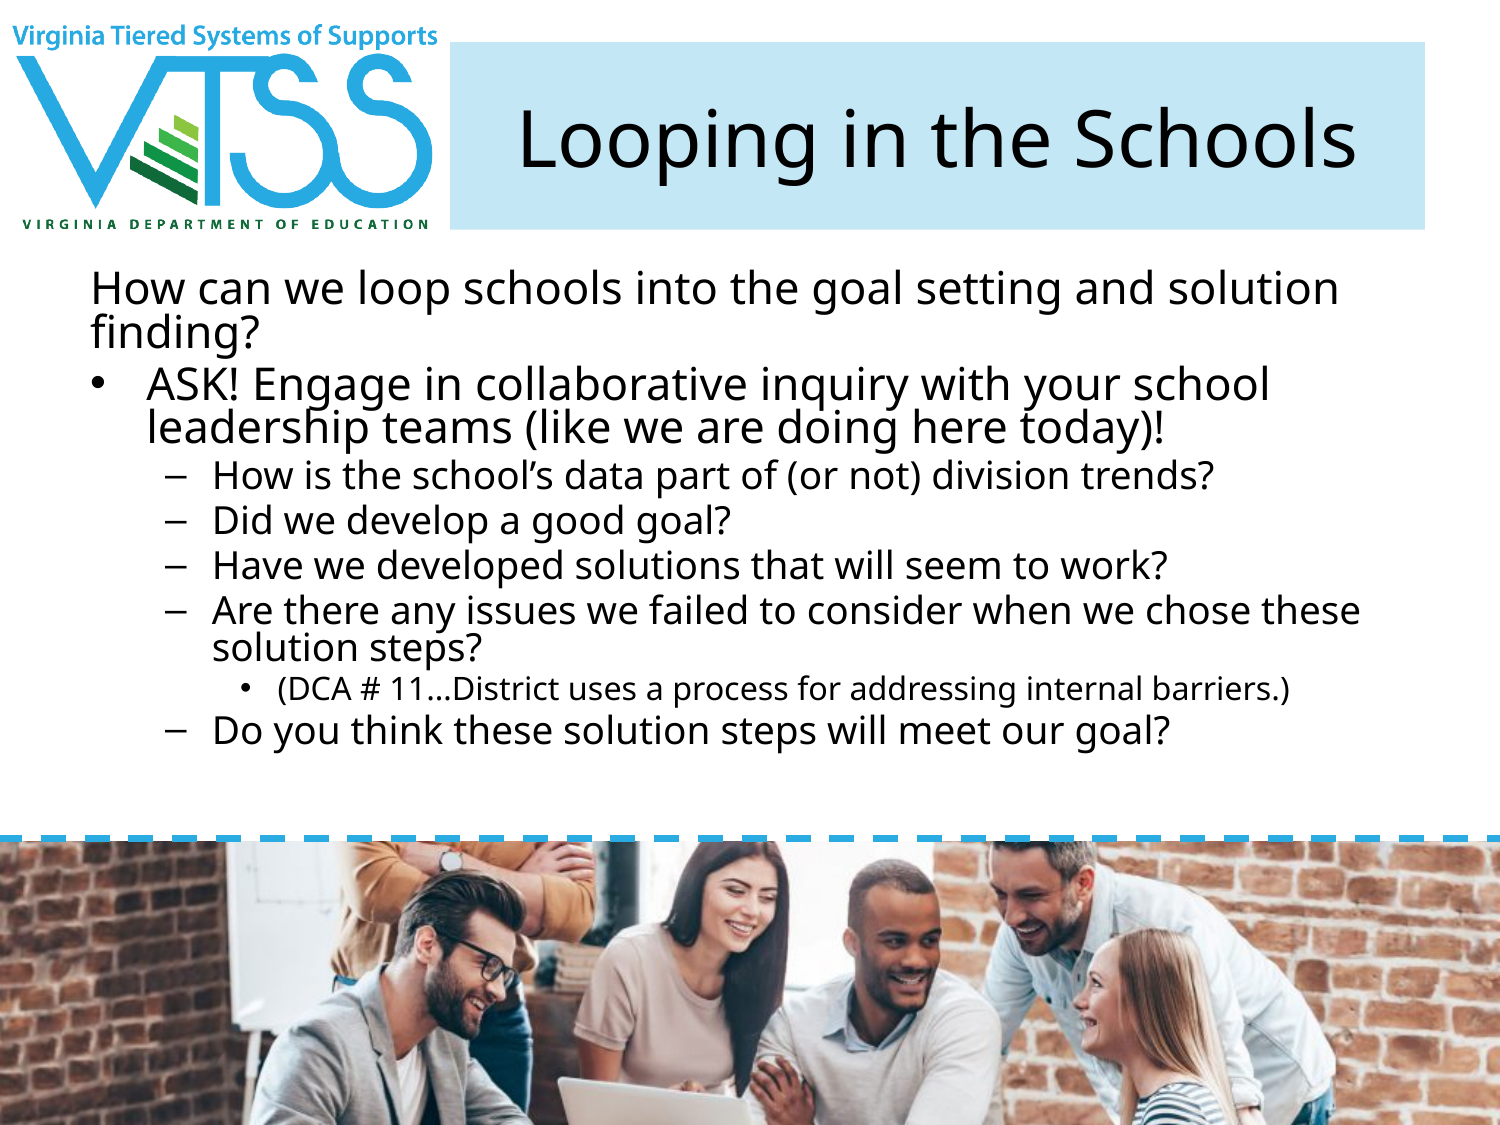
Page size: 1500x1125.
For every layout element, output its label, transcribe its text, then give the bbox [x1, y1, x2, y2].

picture [12, 24, 437, 229]
list How can we loop schools into the goal setting and solution finding? ASK! Engage in collaborative inquiry with your school leadership teams (like we are doing here today)! How is the school’s data part of (or not) division trends? Did we develop a good goal? Have we developed solutions that will seem to work? Are there any issues we failed to consider when we chose these solution steps? (DCA # 11…District uses a process for addressing internal barriers.) Do you think these solution steps will meet our goal? [75, 262, 1425, 825]
title Looping in the Schools [450, 42, 1425, 230]
picture [0, 841, 1500, 1125]
